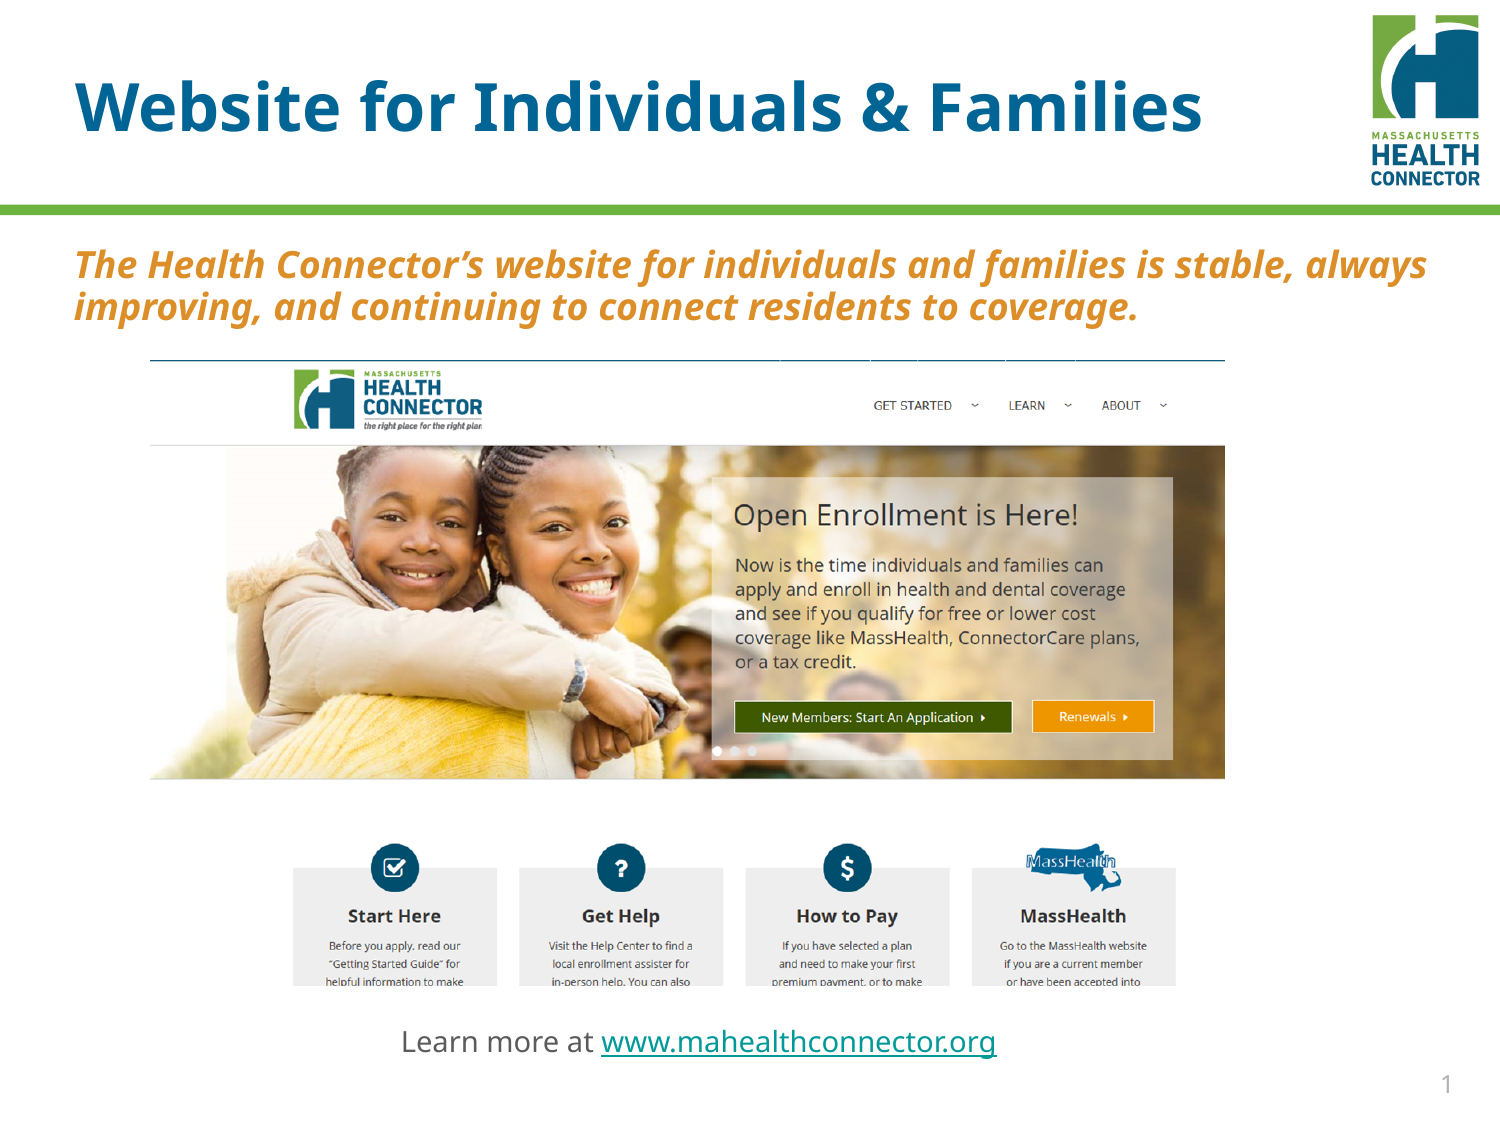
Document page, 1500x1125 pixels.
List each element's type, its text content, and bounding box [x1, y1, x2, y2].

text_box The Health Connector’s website for individuals and families is stable, always improving, and continuing to connect residents to coverage. [59, 237, 1450, 336]
slide_number 6 [1425, 1062, 1467, 1105]
picture [1361, 3, 1490, 197]
text_box Learn more at www.mahealthconnector.org [312, 1010, 1063, 1071]
picture [149, 360, 1226, 986]
title Website for Individuals & Families [75, 21, 1267, 188]
